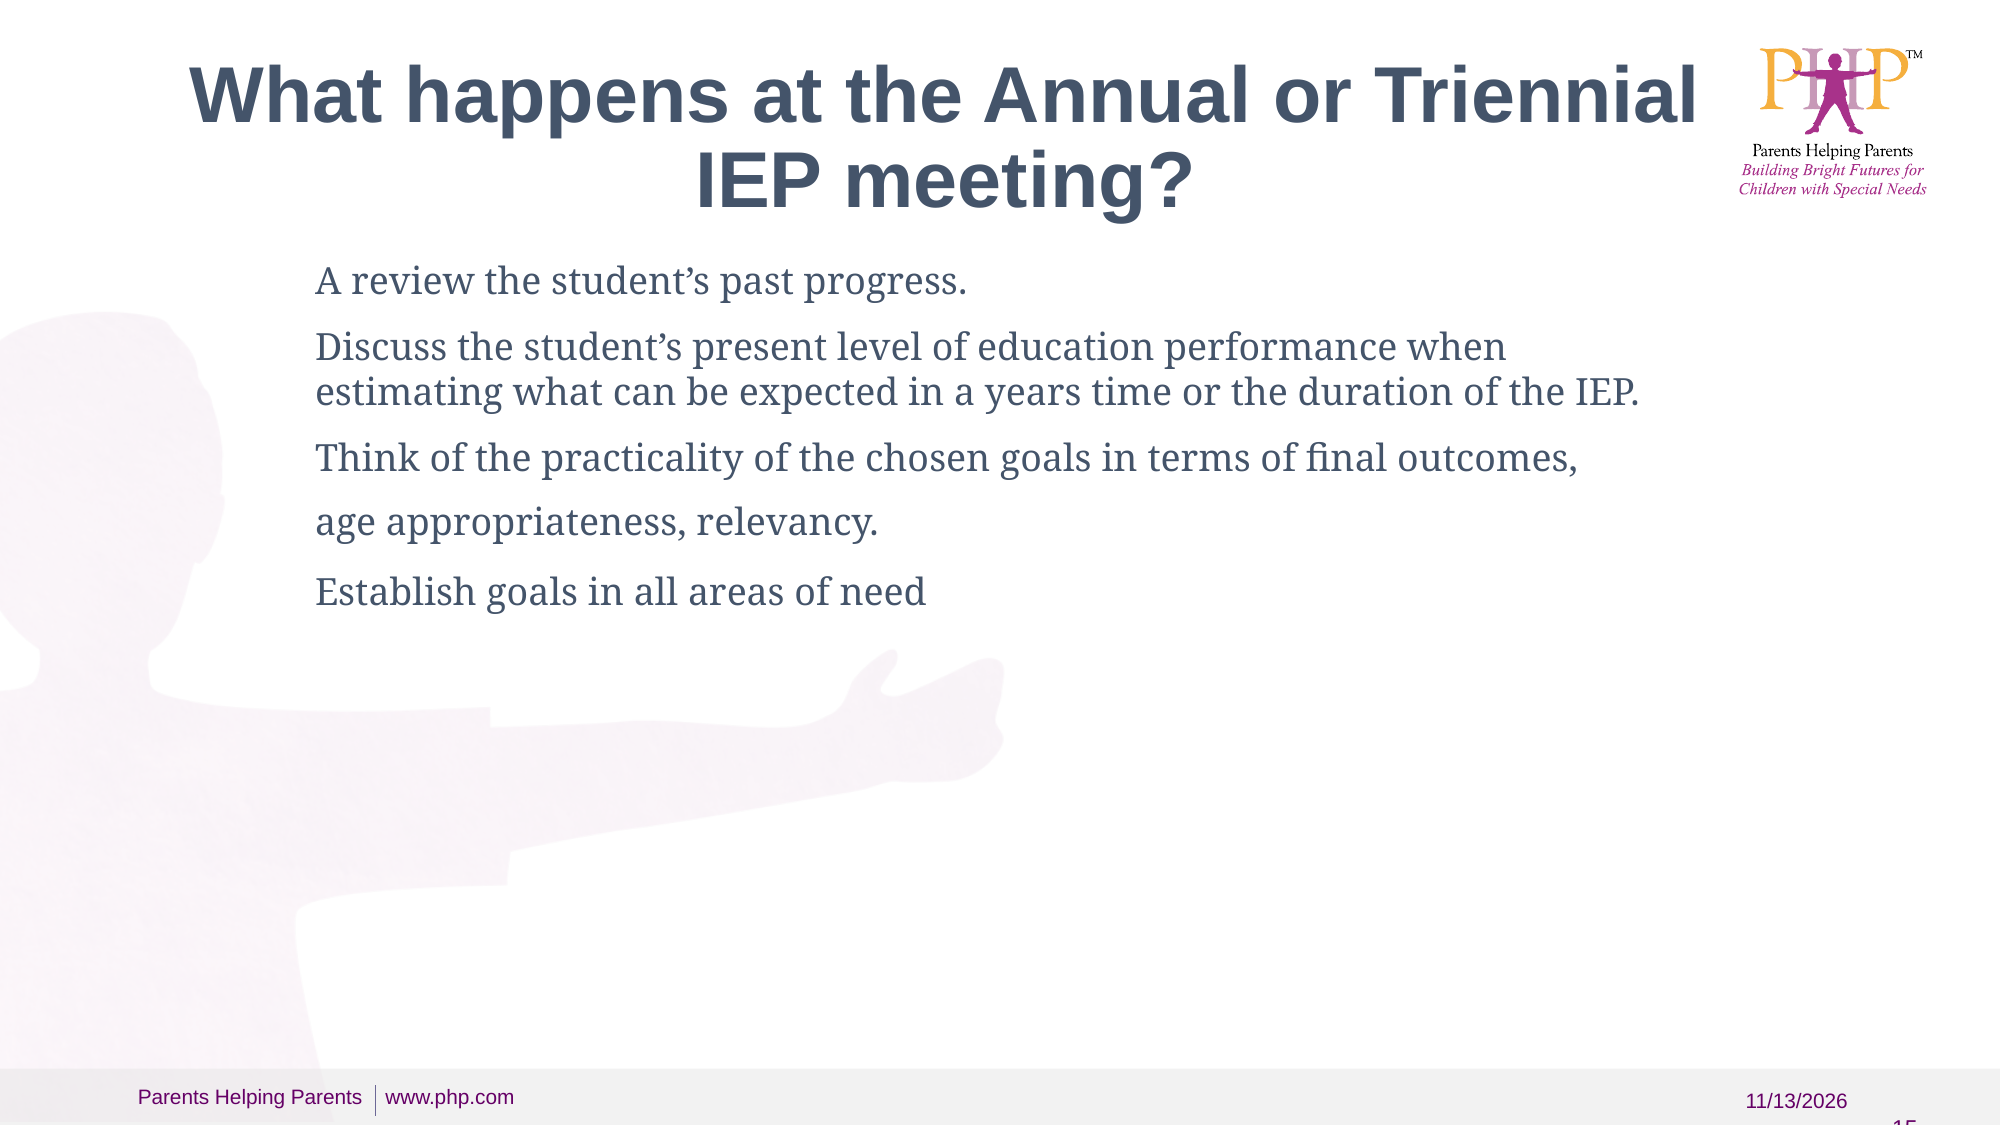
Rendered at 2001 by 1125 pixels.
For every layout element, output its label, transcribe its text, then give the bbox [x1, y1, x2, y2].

list A review the student’s past progress. Discuss the student’s present level of education performance when estimating what can be expected in a years time or the duration of the IEP. Think of the practicality of the chosen goals in terms of final outcomes, age appropriateness, relevancy. Establish goals in all areas of need [300, 249, 1663, 975]
title What happens at the Annual or Triennial IEP meeting? [153, 45, 1738, 233]
